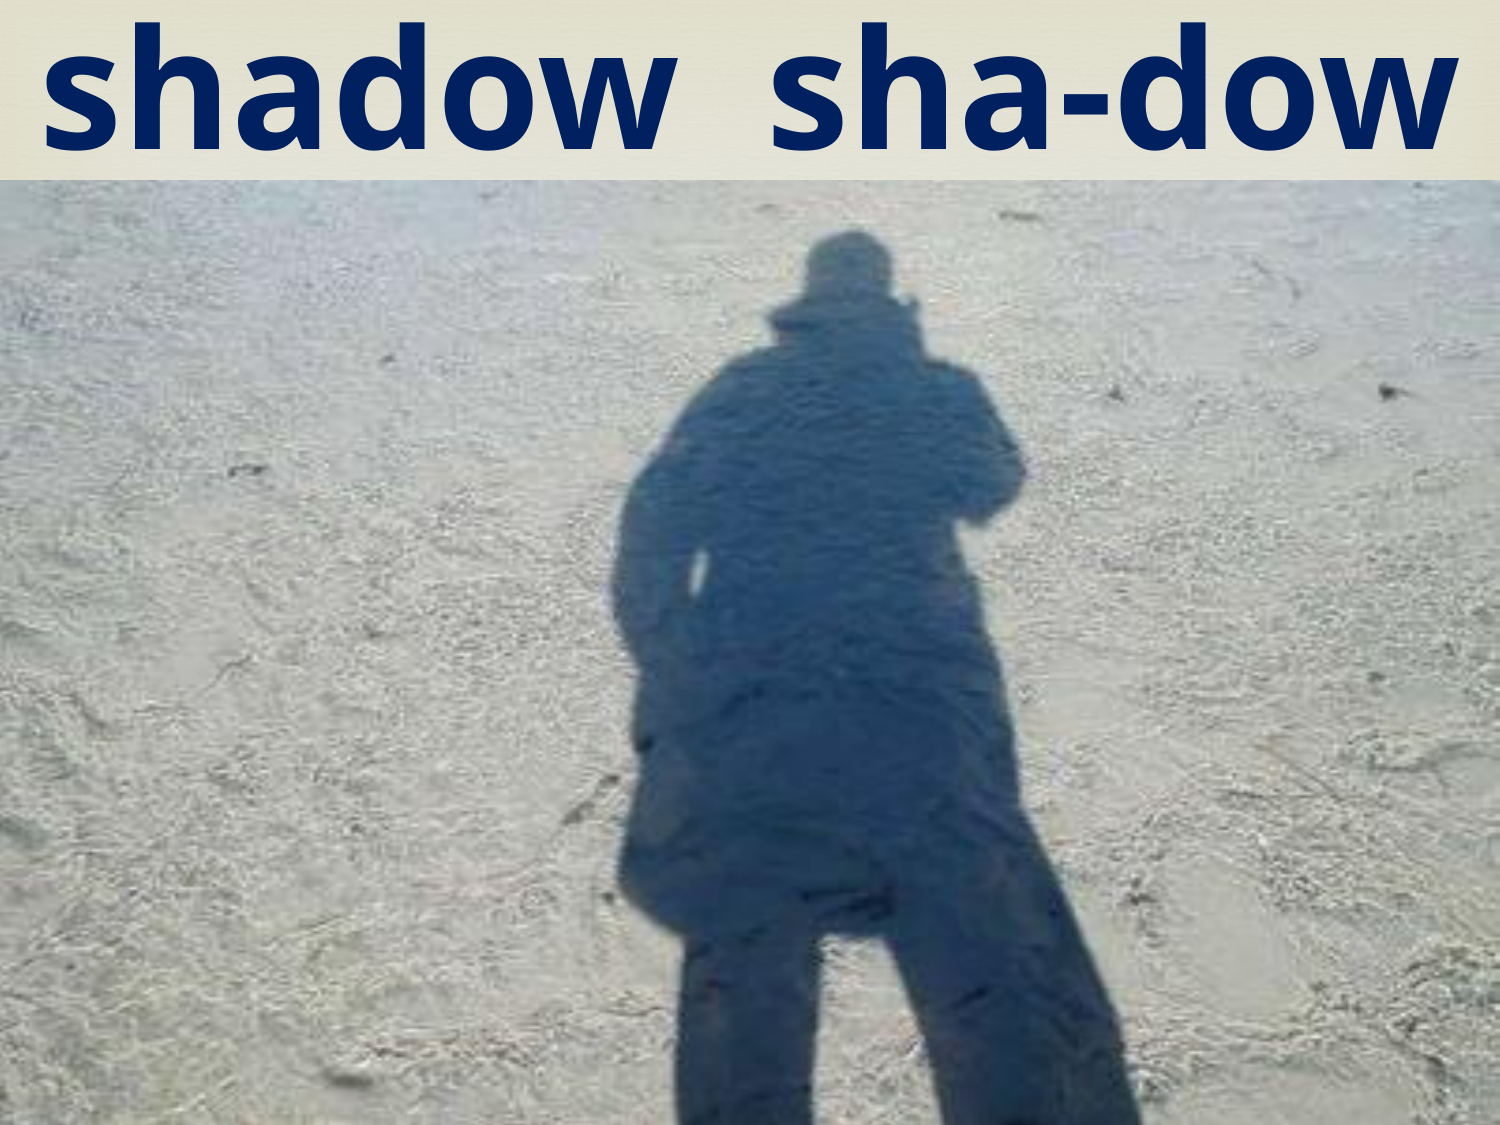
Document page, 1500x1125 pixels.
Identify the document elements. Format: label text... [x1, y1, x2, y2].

text_box shadow sha-dow [2, 0, 1500, 178]
picture [0, 179, 1500, 1125]
